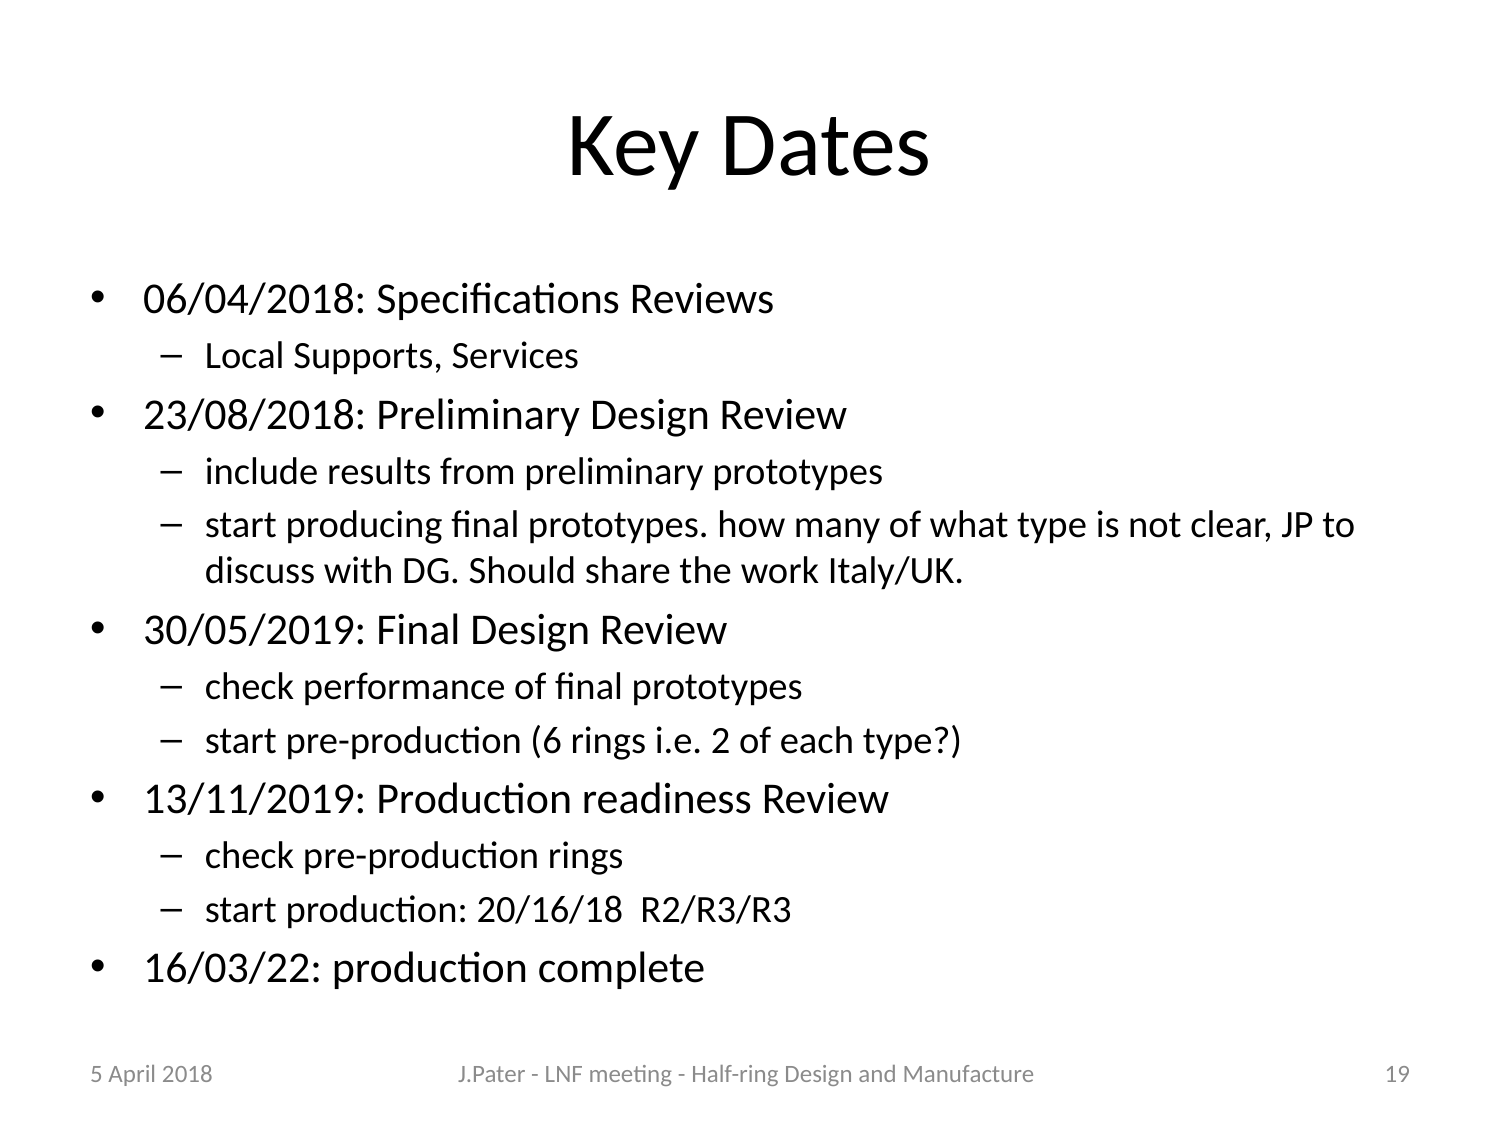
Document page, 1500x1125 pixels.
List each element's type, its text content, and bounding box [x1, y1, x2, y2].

title Key Dates [75, 45, 1425, 233]
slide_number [75, 1042, 244, 1103]
slide_number 19 [1325, 1042, 1425, 1103]
list 06/04/2018: Specifications Reviews Local Supports, Services 23/08/2018: Preliminary Design Review include results from preliminary prototypes start producing final prototypes. how many of what type is not clear, JP to discuss with DG. Should share the work Italy/UK. 30/05/2019: Final Design Review check performance of final prototypes start pre-production (6 rings i.e. 2 of each type?) 13/11/2019: Production readiness Review check pre-production rings start production: 20/16/18 R2/R3/R3 16/03/22: production complete [75, 262, 1425, 1005]
footer J.Pater - LNF meeting - Half-ring Design and Manufacture [276, 1042, 1218, 1103]
